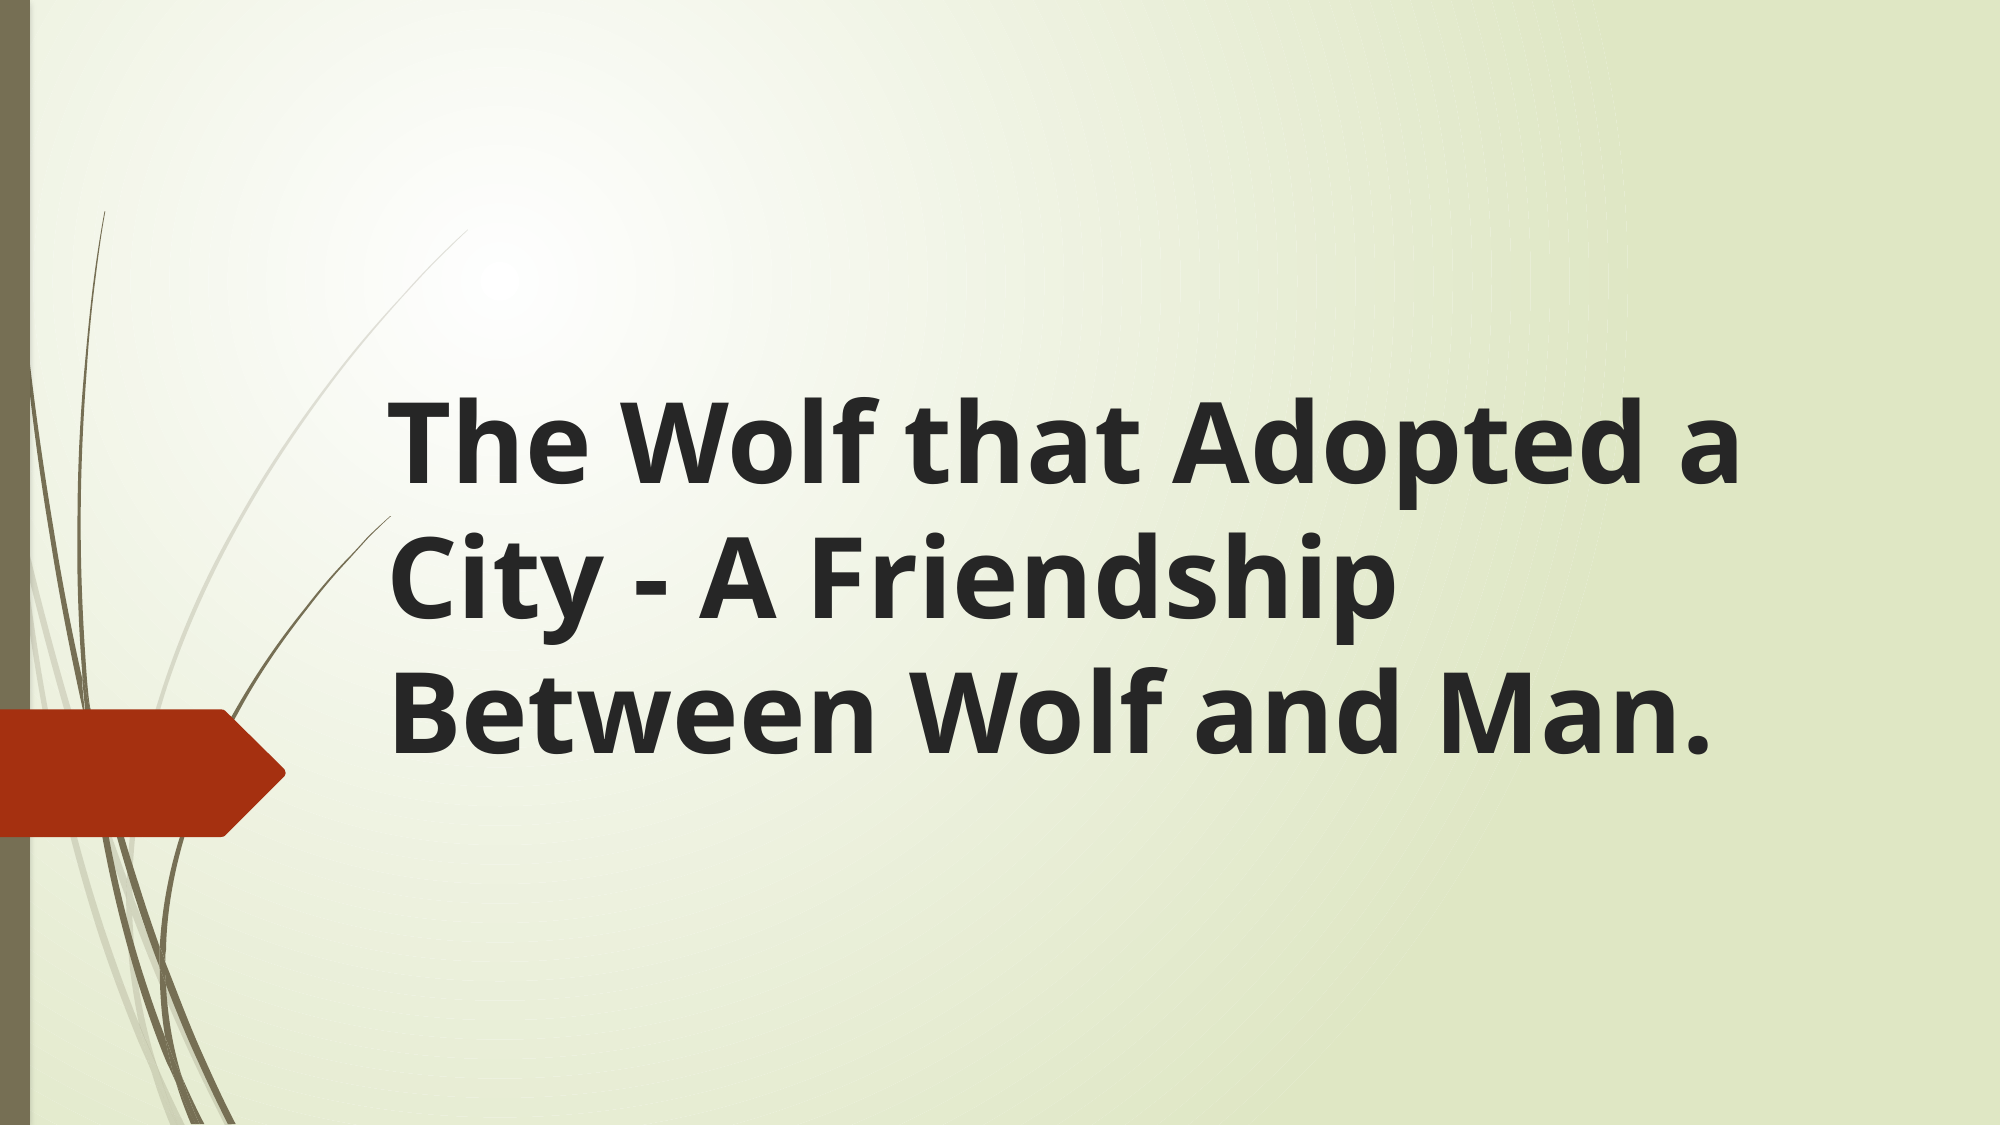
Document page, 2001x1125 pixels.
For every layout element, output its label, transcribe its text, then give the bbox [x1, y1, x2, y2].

title The Wolf that Adopted a City - A Friendship Between Wolf and Man. [371, 184, 1888, 784]
